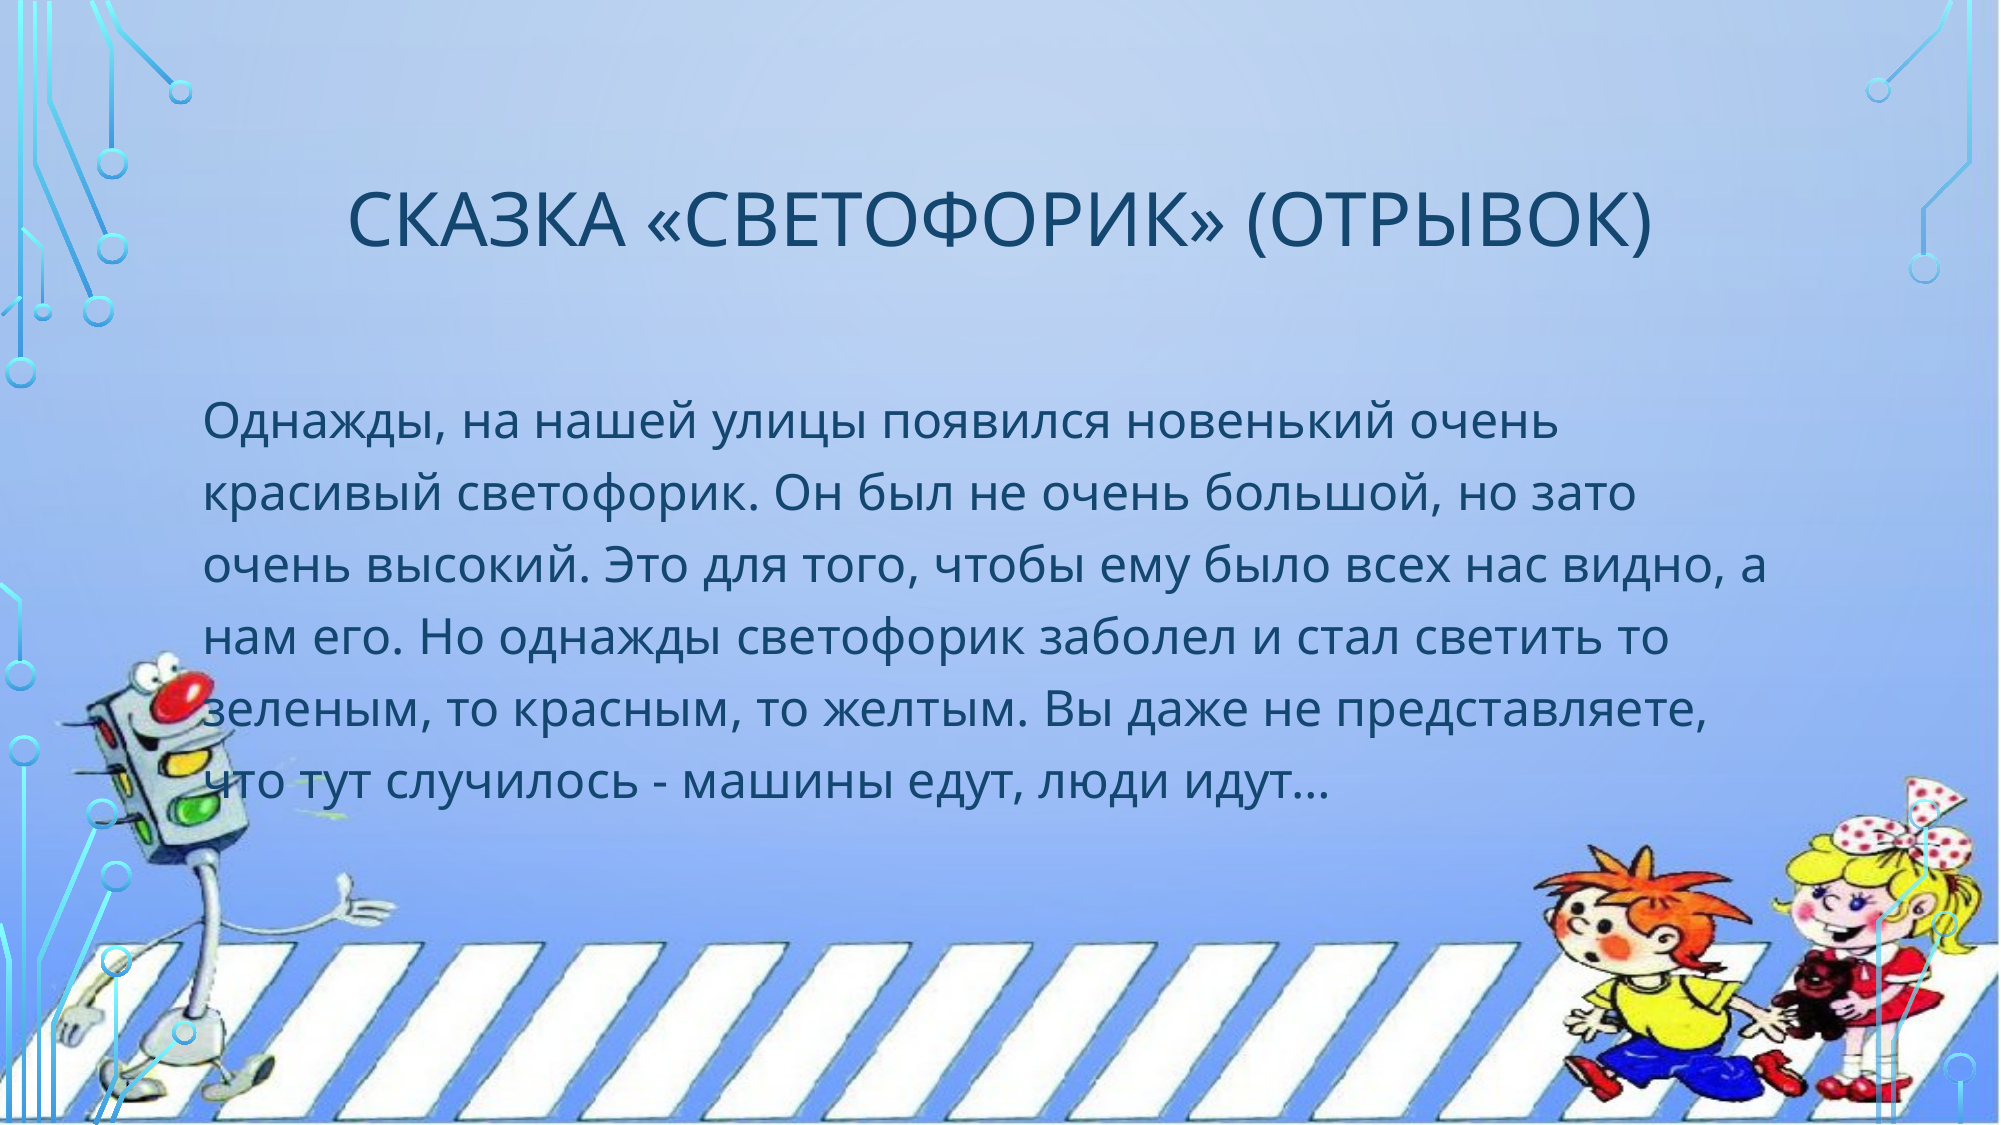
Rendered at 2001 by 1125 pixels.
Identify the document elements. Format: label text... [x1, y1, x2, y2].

picture [172, 84, 189, 101]
picture [0, 0, 2001, 1125]
title Сказка «Светофорик» (отрывок) [187, 101, 1813, 344]
picture [104, 949, 128, 973]
picture [8, 663, 32, 687]
picture [100, 152, 124, 176]
list Однажды, на нашей улицы появился новенький очень красивый светофорик. Он был не очень большой, но зато очень высокий. Это для того, чтобы ему было всех нас видно, а нам его. Но однажды светофорик заболел и стал светить то зеленым, то красным, то желтым. Вы даже не представляете, что тут случилось - машины едут, люди идут… [187, 369, 1813, 950]
picture [1869, 81, 1888, 100]
picture [1912, 256, 1937, 281]
